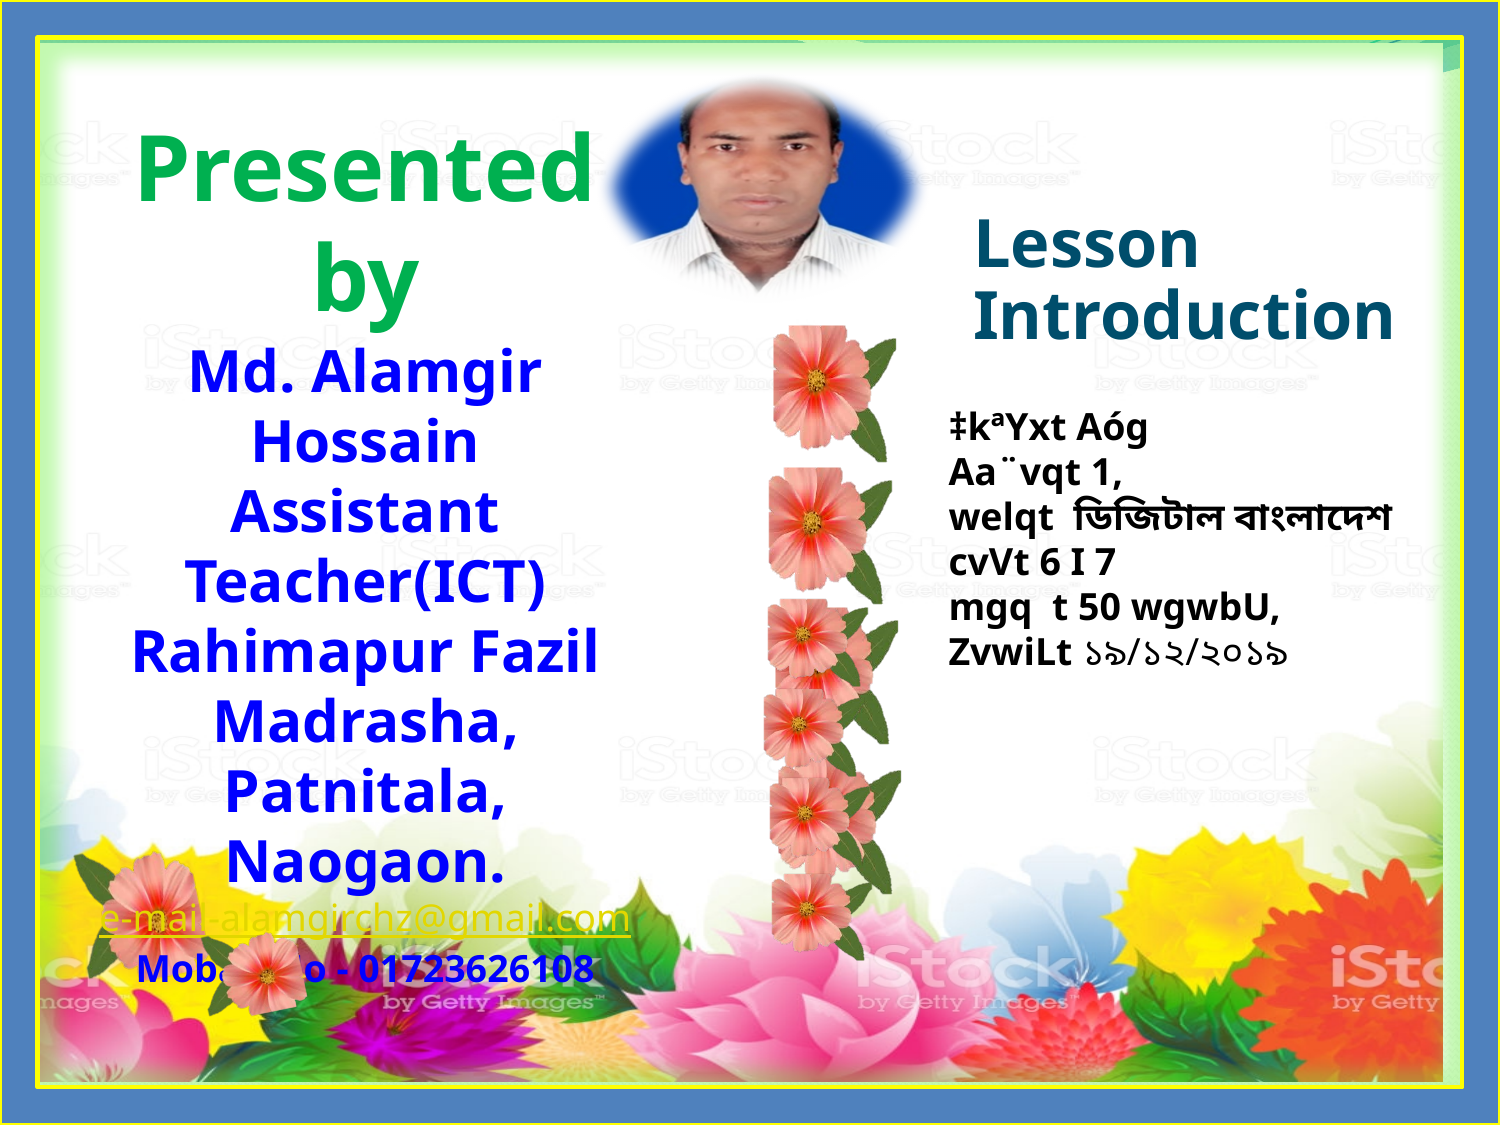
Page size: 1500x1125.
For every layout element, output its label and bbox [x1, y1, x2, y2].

text_box [16, 43, 1443, 1082]
text_box [188, 588, 884, 1026]
text_box [0, 0, 1500, 1125]
picture [593, 71, 933, 305]
